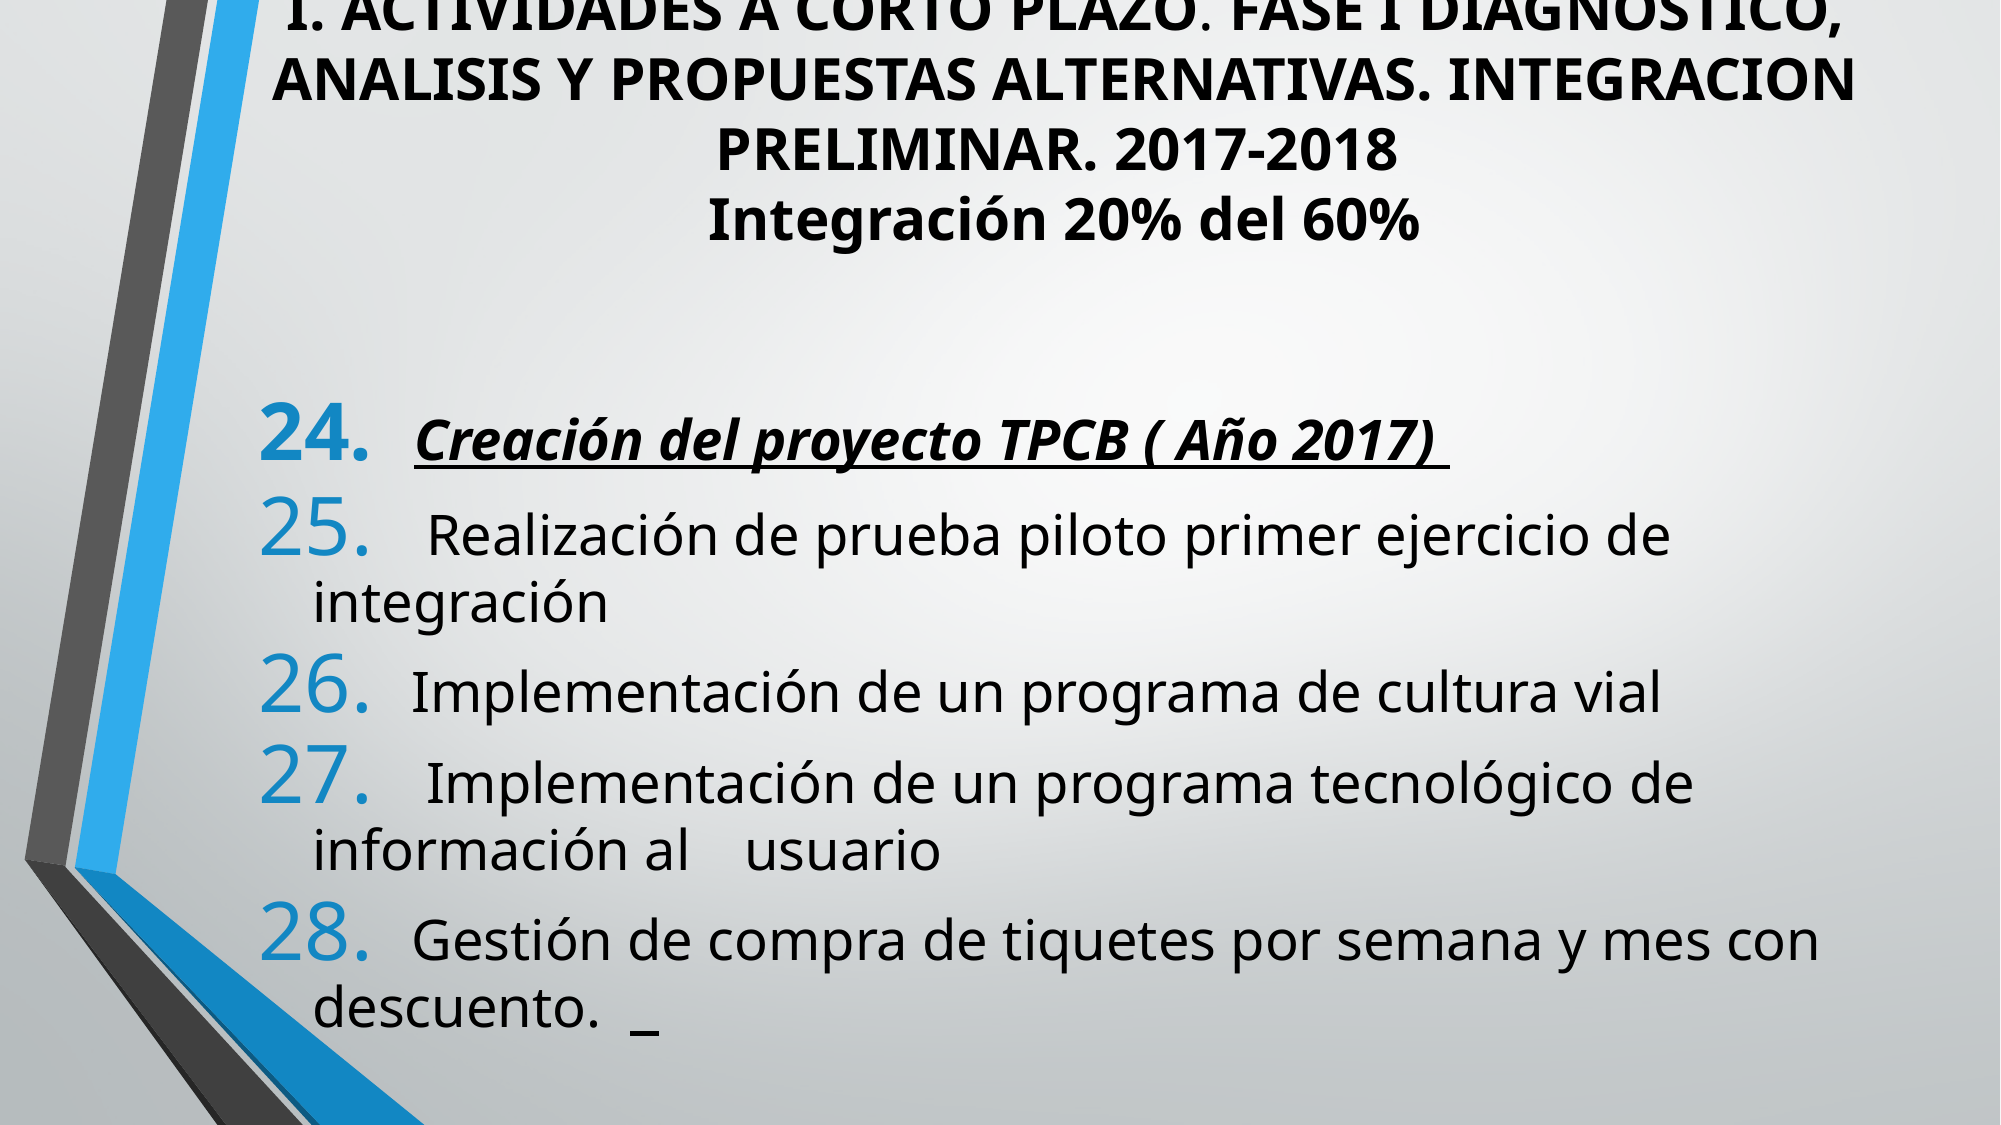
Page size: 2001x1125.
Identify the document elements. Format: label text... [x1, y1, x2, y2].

title I. ACTIVIDADES A CORTO PLAZO. FASE I DIAGNOSTICO, ANALISIS Y PROPUESTAS ALTERNATIVAS. INTEGRACION PRELIMINAR. 2017-2018 Integración 20% del 60% [243, 33, 1887, 192]
list 24. Creación del proyecto TPCB ( Año 2017) Realización de prueba piloto primer ejercicio de integración Implementación de un programa de cultura vial Implementación de un programa tecnológico de información al usuario Gestión de compra de tiquetes por semana y mes con descuento. [243, 373, 1975, 1051]
